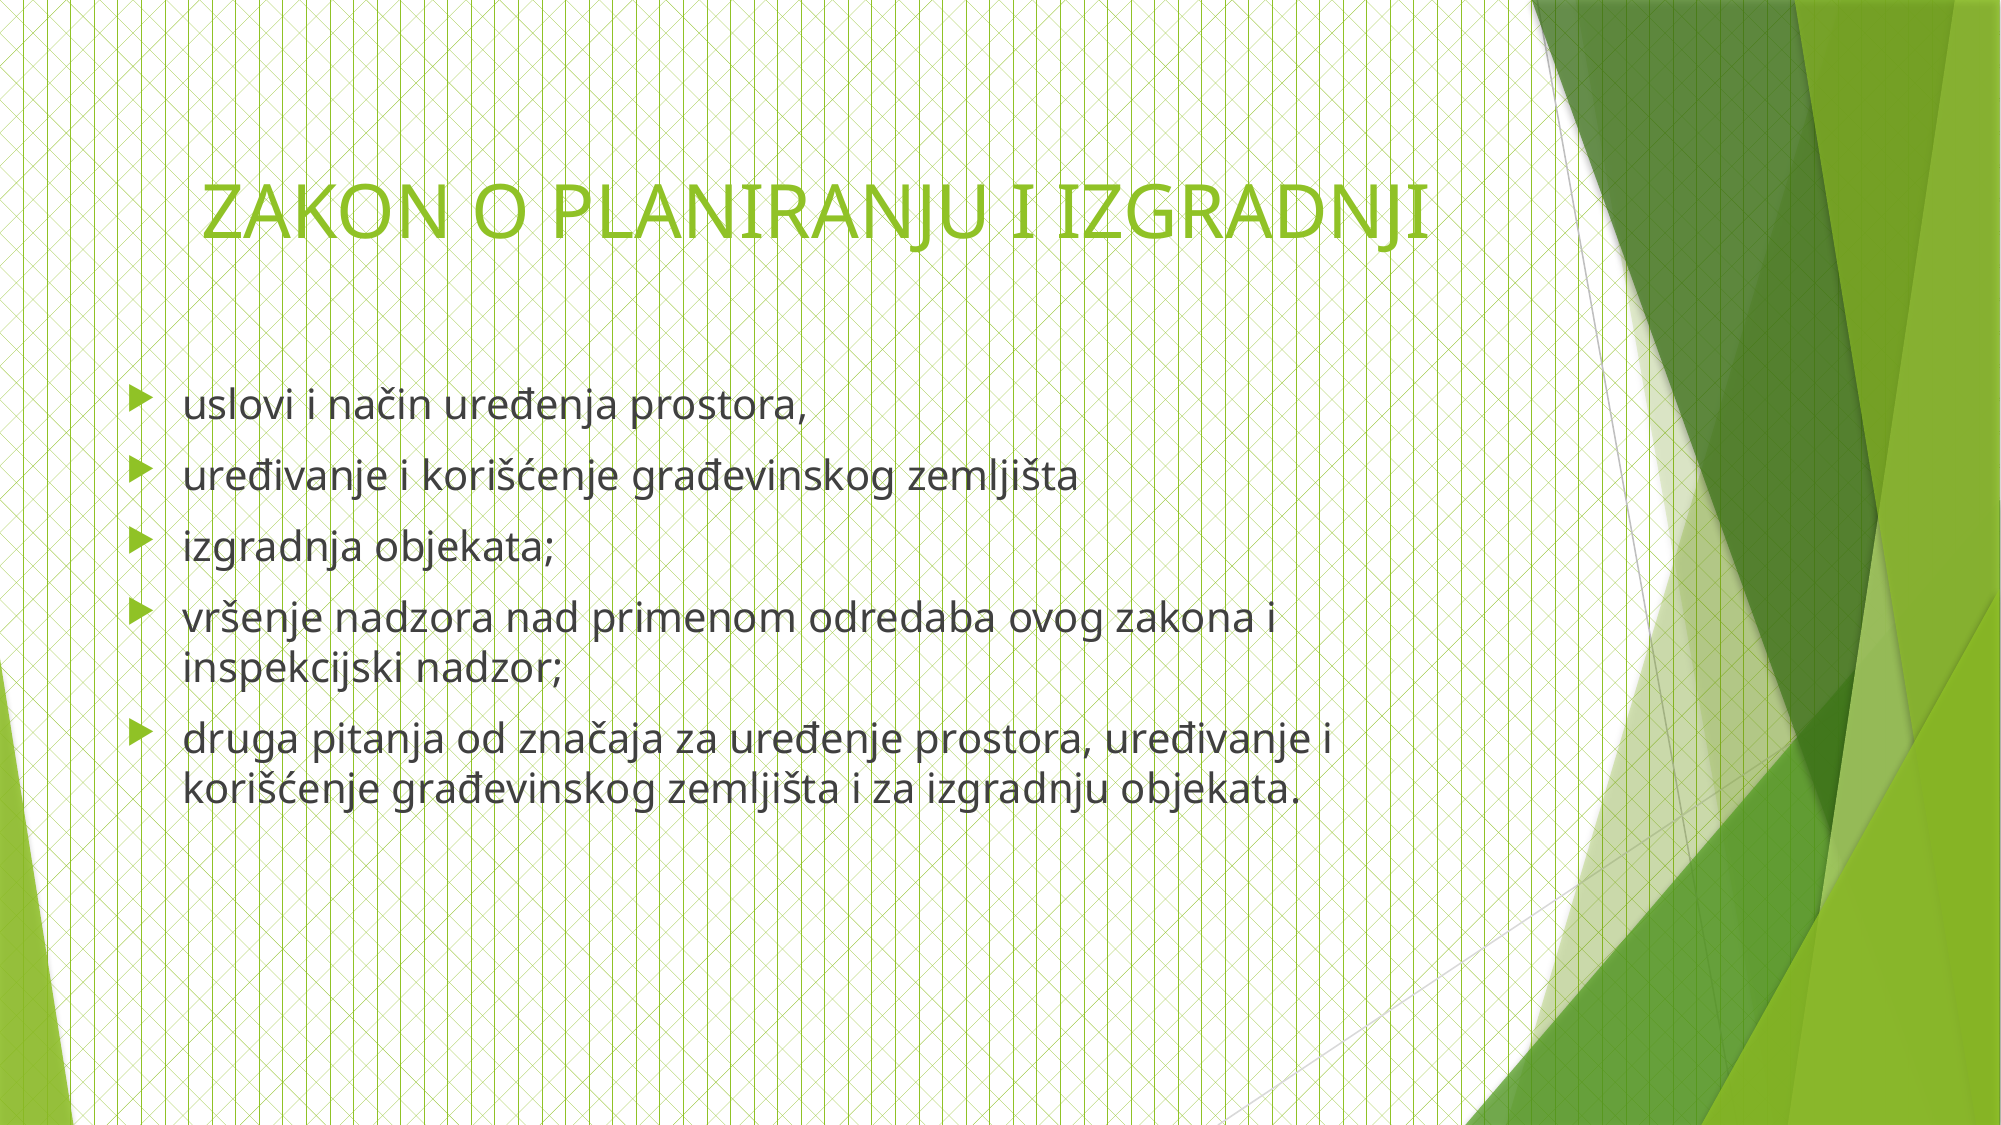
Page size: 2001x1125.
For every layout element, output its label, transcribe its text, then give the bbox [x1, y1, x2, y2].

title ZAKON O PLANIRANJU I IZGRADNJI [111, 99, 1522, 298]
list uslovi i način uređenja prostora, uređivanje i korišćenje građevinskog zemljišta izgradnja objekata; vršenje nadzora nad primenom odredaba ovog zakona i inspekcijski nadzor; druga pitanja od značaja za uređenje prostora, uređivanje i korišćenje građevinskog zemljišta i za izgradnju objekata. [111, 298, 1522, 1038]
